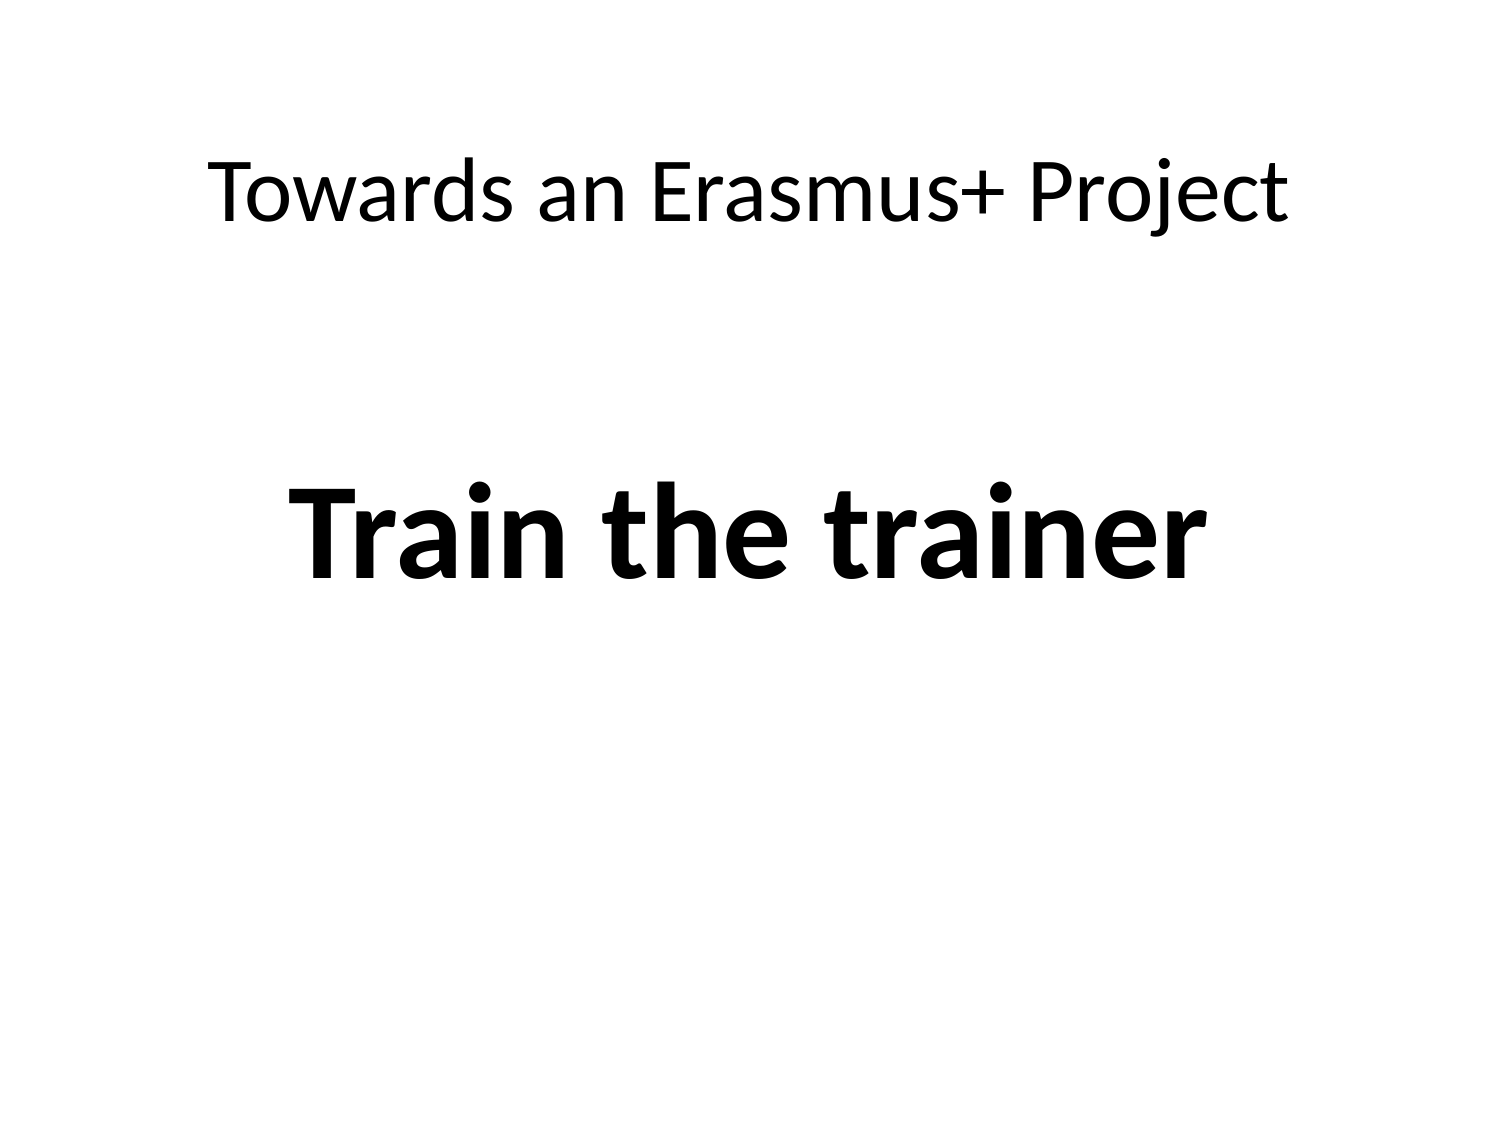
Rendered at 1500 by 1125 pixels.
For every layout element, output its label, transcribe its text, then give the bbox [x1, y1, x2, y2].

subtitle Train the trainer [225, 326, 1275, 705]
title Towards an Erasmus+ Project [112, 90, 1388, 279]
